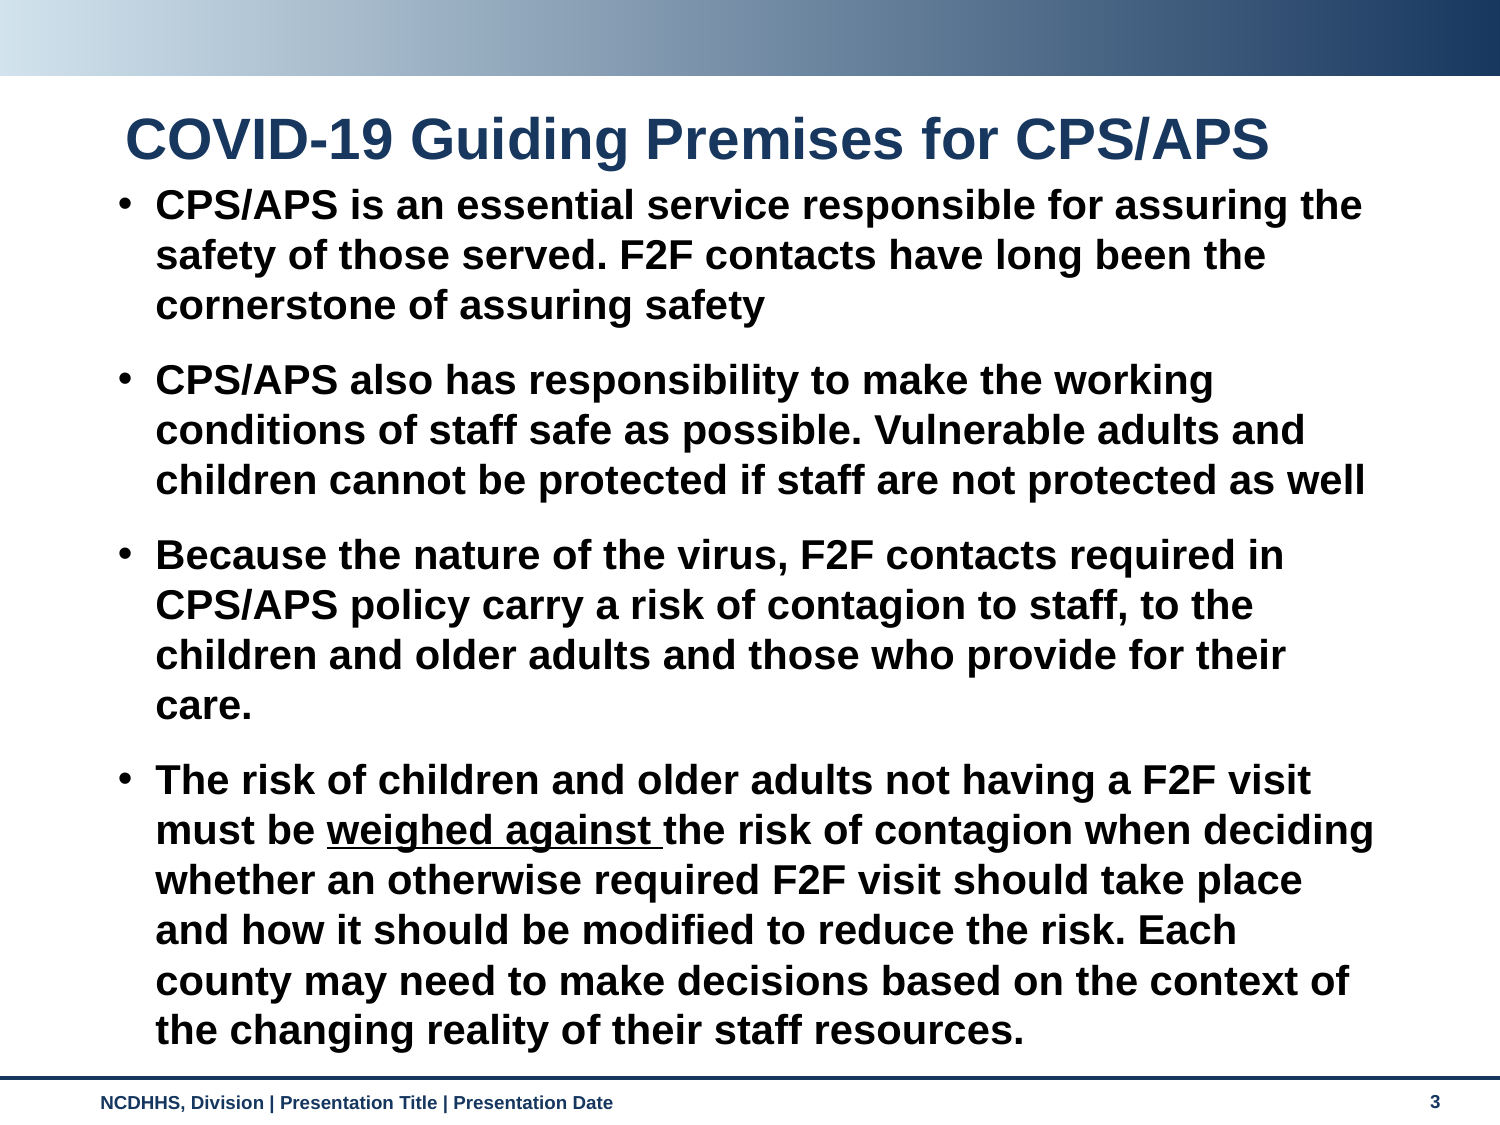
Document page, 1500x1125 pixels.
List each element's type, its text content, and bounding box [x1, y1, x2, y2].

title COVID-19 Guiding Premises for CPS/APS [110, 102, 1398, 170]
list CPS/APS is an essential service responsible for assuring the safety of those served. F2F contacts have long been the cornerstone of assuring safety CPS/APS also has responsibility to make the working conditions of staff safe as possible. Vulnerable adults and children cannot be protected if staff are not protected as well Because the nature of the virus, F2F contacts required in CPS/APS policy carry a risk of contagion to staff, to the children and older adults and those who provide for their care. The risk of children and older adults not having a F2F visit must be weighed against the risk of contagion when deciding whether an otherwise required F2F visit should take place and how it should be modified to reduce the risk. Each county may need to make decisions based on the context of the changing reality of their staff resources. [103, 170, 1398, 1050]
